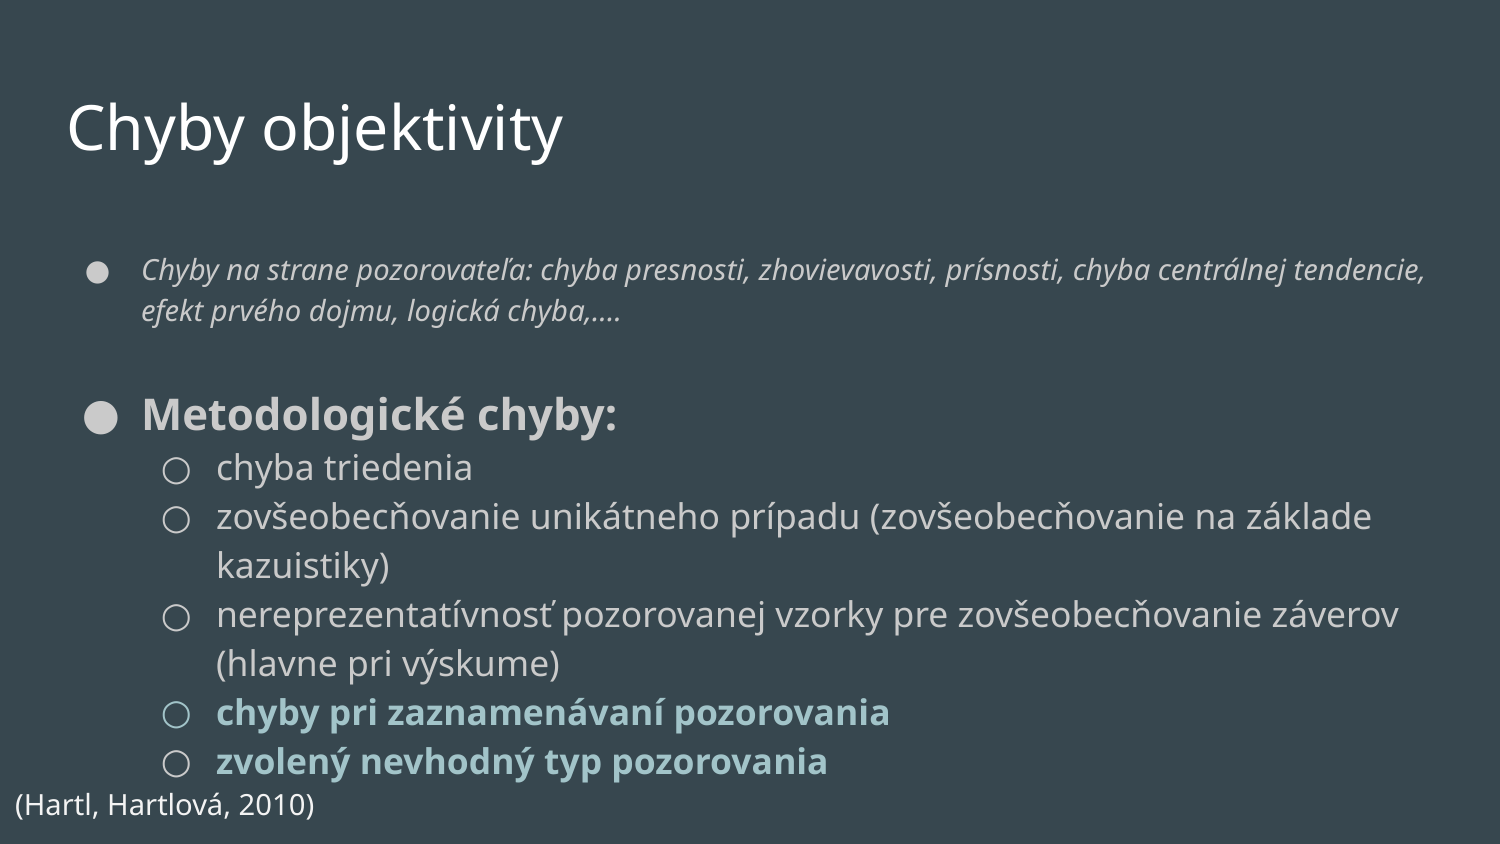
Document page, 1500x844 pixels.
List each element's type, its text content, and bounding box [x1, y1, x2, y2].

title Chyby objektivity [51, 72, 1449, 153]
text_box (Hartl, Hartlová, 2010) [0, 771, 493, 844]
list Chyby na strane pozorovateľa: chyba presnosti, zhovievavosti, prísnosti, chyba centrálnej tendencie, efekt prvého dojmu, logická chyba,.... Metodologické chyby: chyba triedenia zovšeobecňovanie unikátneho prípadu (zovšeobecňovanie na základe kazuistiky) nereprezentatívnosť pozorovanej vzorky pre zovšeobecňovanie záverov (hlavne pri výskume) chyby pri zaznamenávaní pozorovania zvolený nevhodný typ pozorovania [51, 153, 1449, 758]
